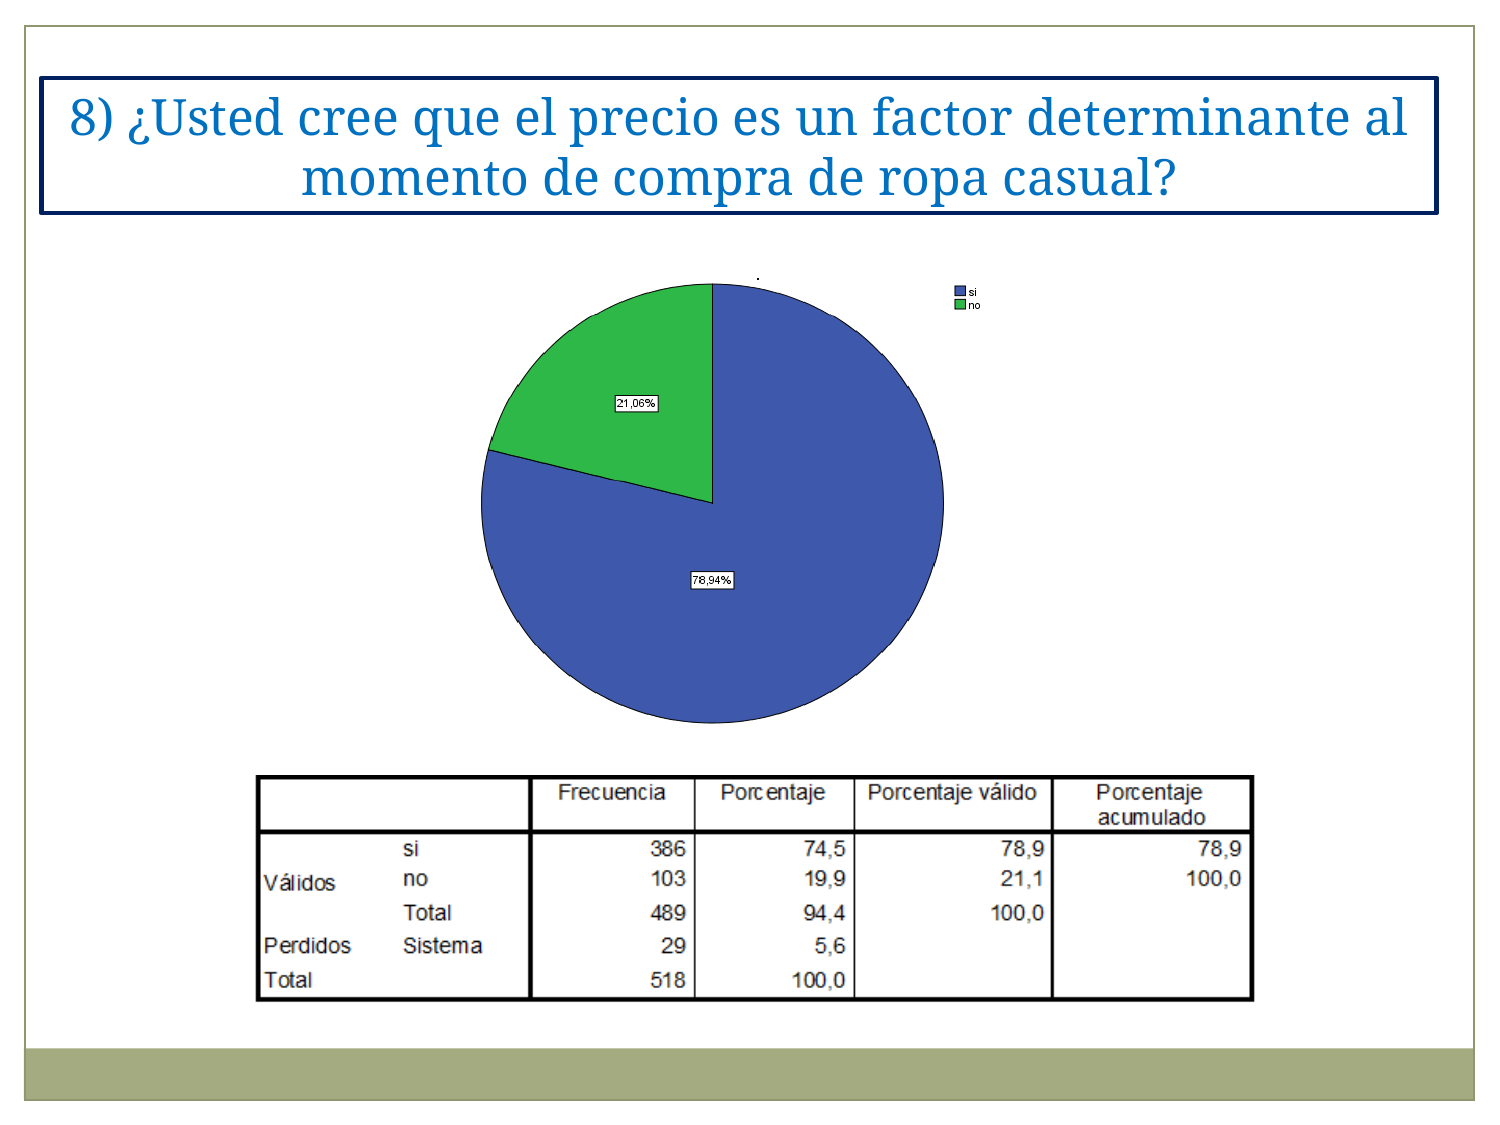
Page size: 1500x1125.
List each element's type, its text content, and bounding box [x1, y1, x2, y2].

text_box 8) ¿Usted cree que el precio es un factor determinante al momento de compra de ropa casual? [41, 78, 1437, 213]
picture [466, 278, 1117, 729]
picture [253, 774, 1267, 1012]
